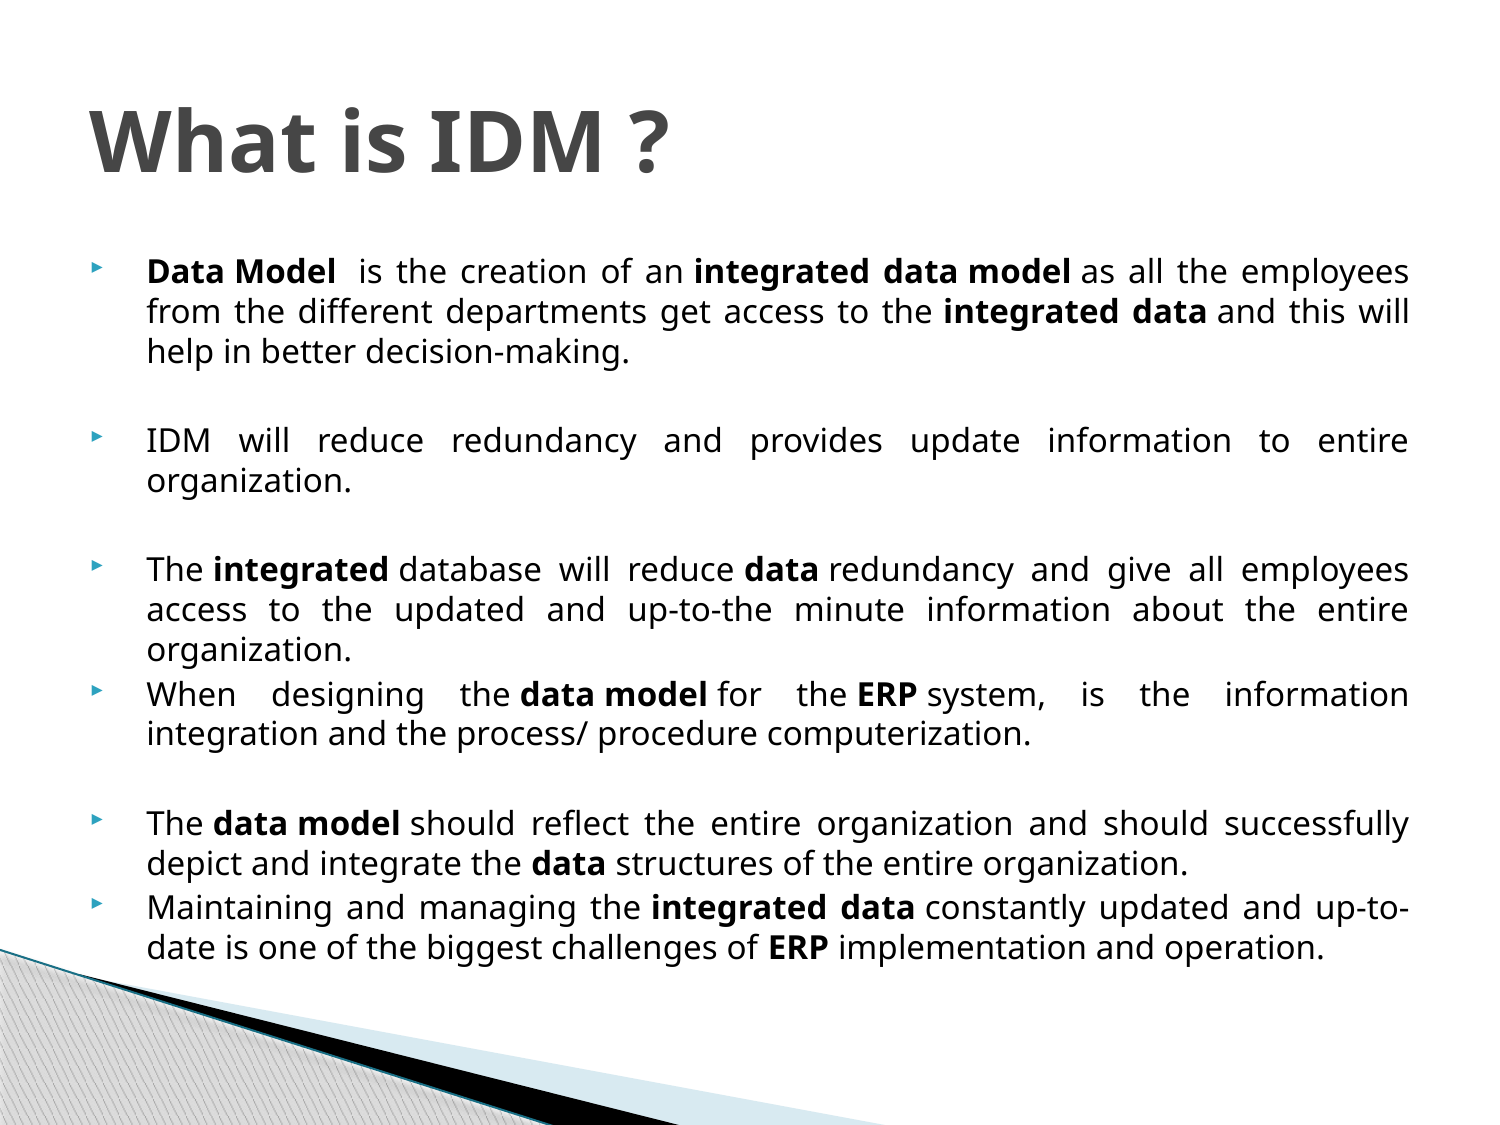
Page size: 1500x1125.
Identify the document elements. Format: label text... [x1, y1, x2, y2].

list Data Model is the creation of an integrated data model as all the employees from the different departments get access to the integrated data and this will help in better decision-making. IDM will reduce redundancy and provides update information to entire organization. The integrated database will reduce data redundancy and give all employees access to the updated and up-to-the minute information about the entire organization. When designing the data model for the ERP system, is the information integration and the process/ procedure computerization. The data model should reflect the entire organization and should successfully depict and integrate the data structures of the entire organization. Maintaining and managing the integrated data constantly updated and up-to-date is one of the biggest challenges of ERP implementation and operation. [75, 243, 1425, 986]
title What is IDM ? [75, 45, 1425, 233]
